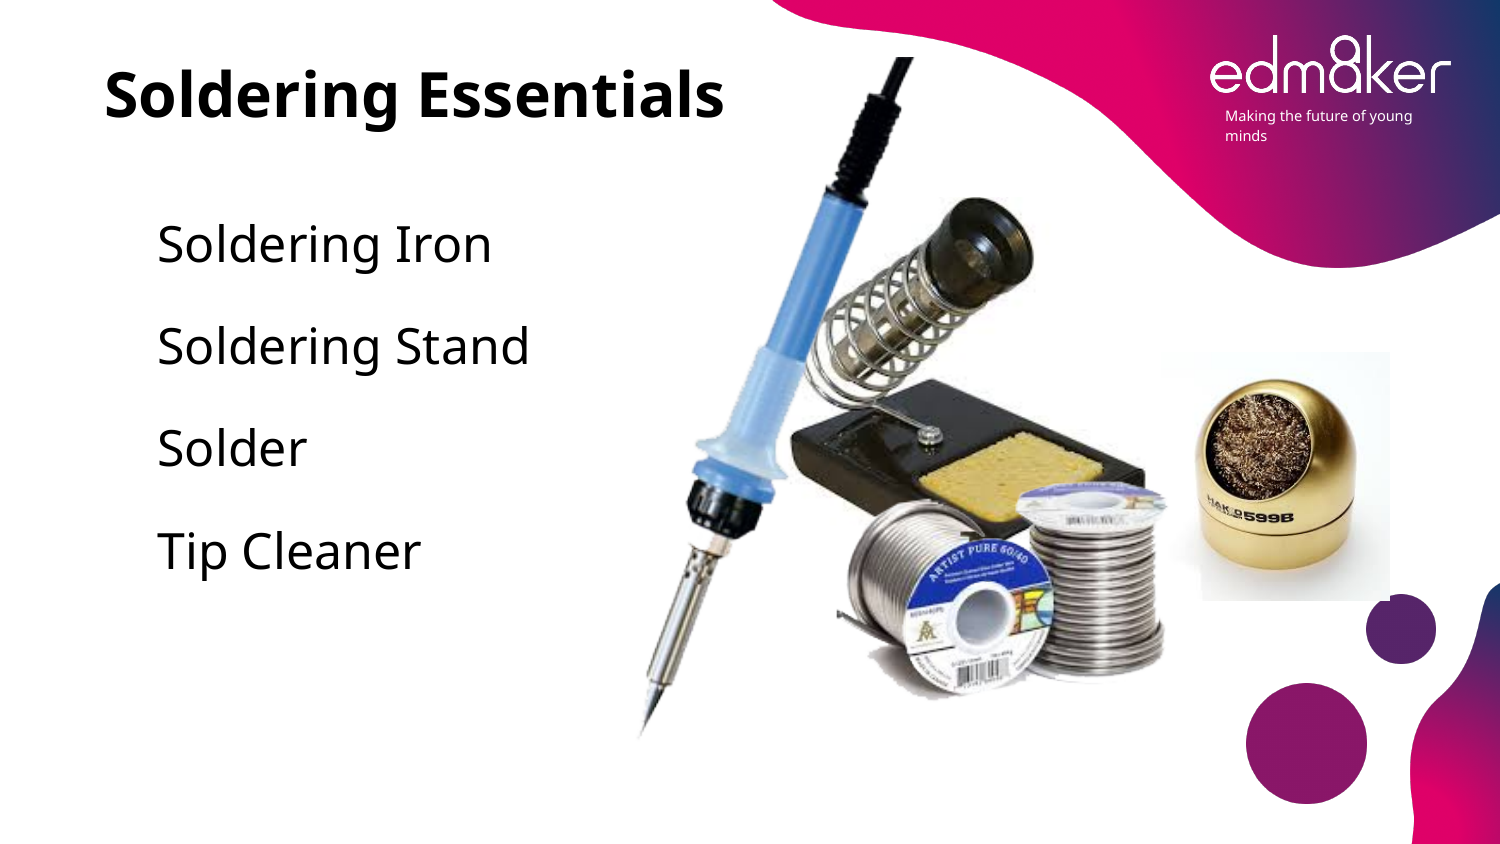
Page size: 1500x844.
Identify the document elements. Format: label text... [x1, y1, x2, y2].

title Soldering Essentials [89, 40, 1305, 215]
picture [620, 0, 1500, 844]
list Soldering Iron Soldering Stand Solder Tip Cleaner [142, 215, 615, 765]
picture [1246, 683, 1367, 804]
